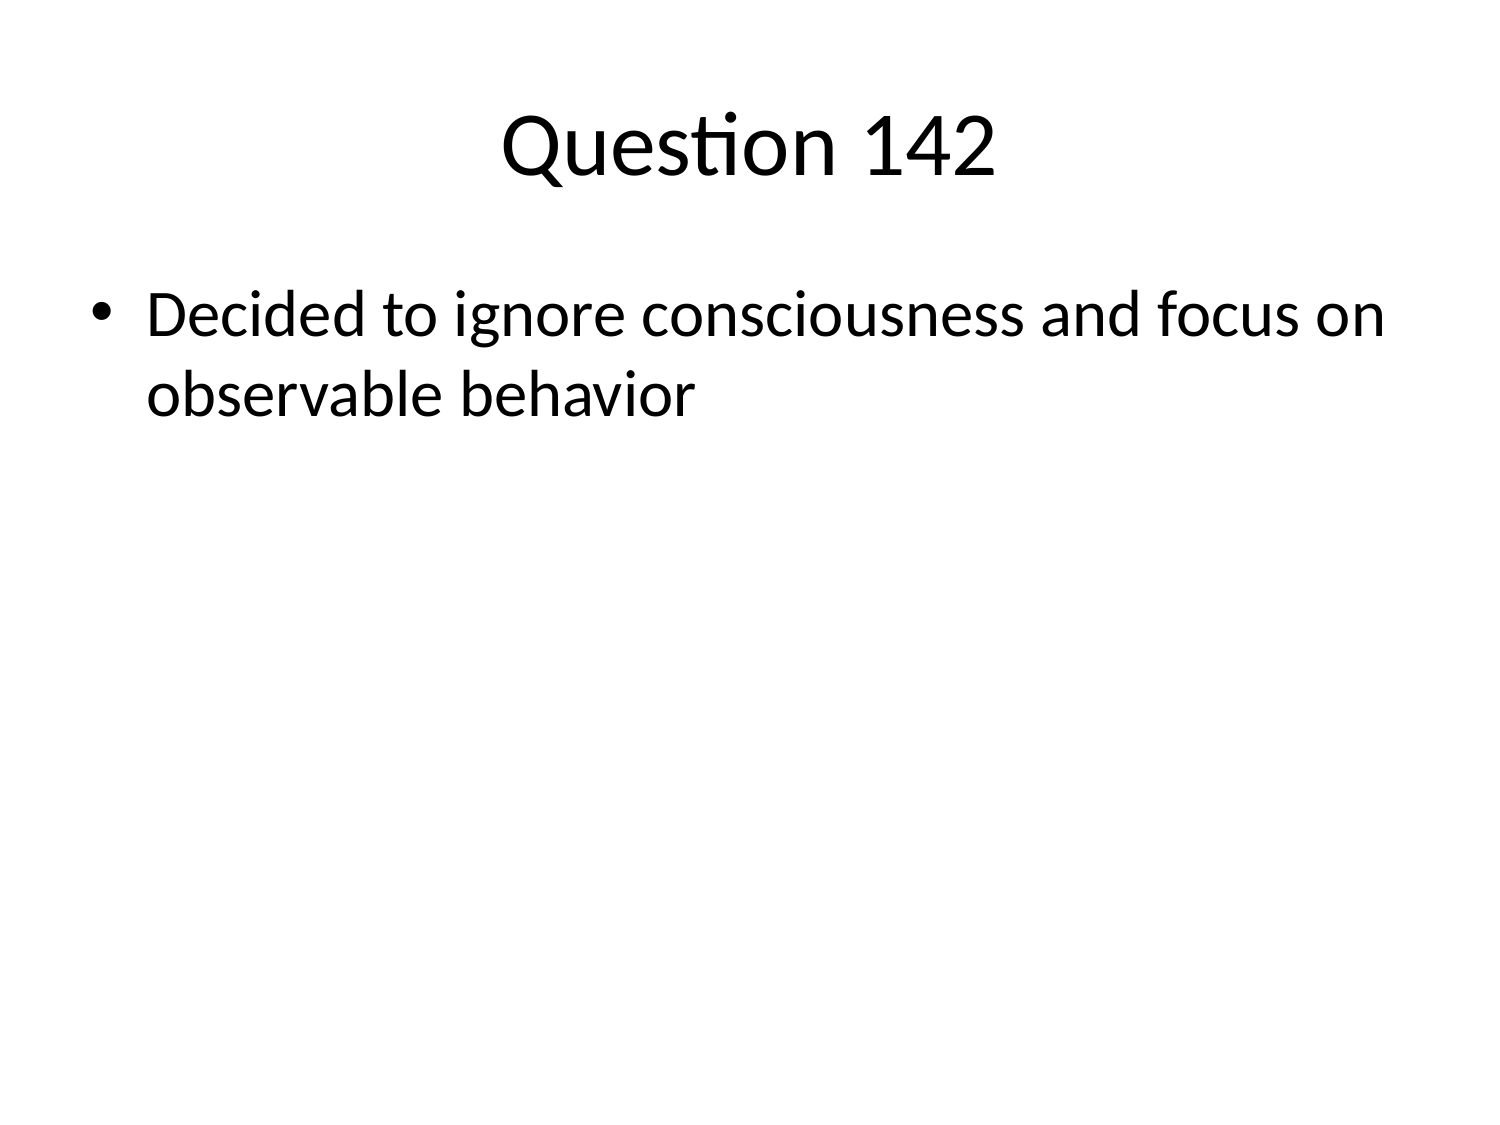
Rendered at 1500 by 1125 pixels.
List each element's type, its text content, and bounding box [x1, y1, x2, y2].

list Decided to ignore consciousness and focus on observable behavior [75, 262, 1425, 1005]
title Question 142 [75, 45, 1425, 233]
